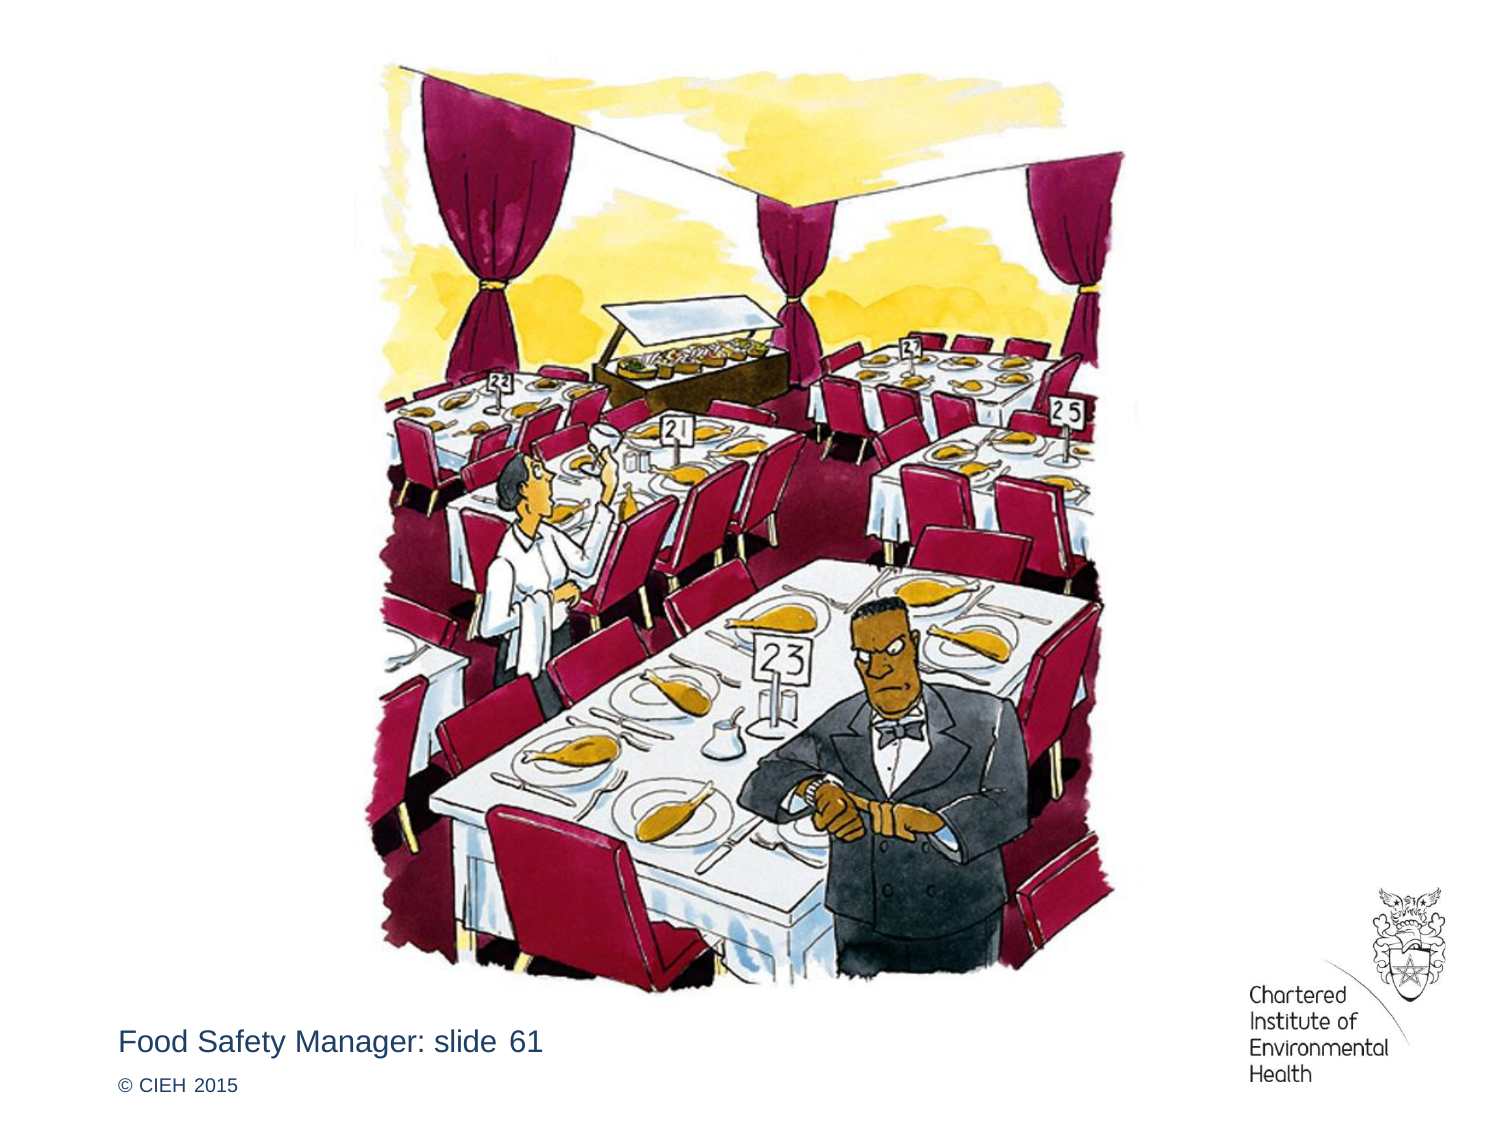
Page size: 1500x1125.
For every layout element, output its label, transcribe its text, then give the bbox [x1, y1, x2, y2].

text_box [354, 49, 1138, 1006]
slide_number Food Safety Manager: slide 61 © CIEH 2015 [116, 1022, 568, 1125]
picture [1250, 887, 1446, 1082]
